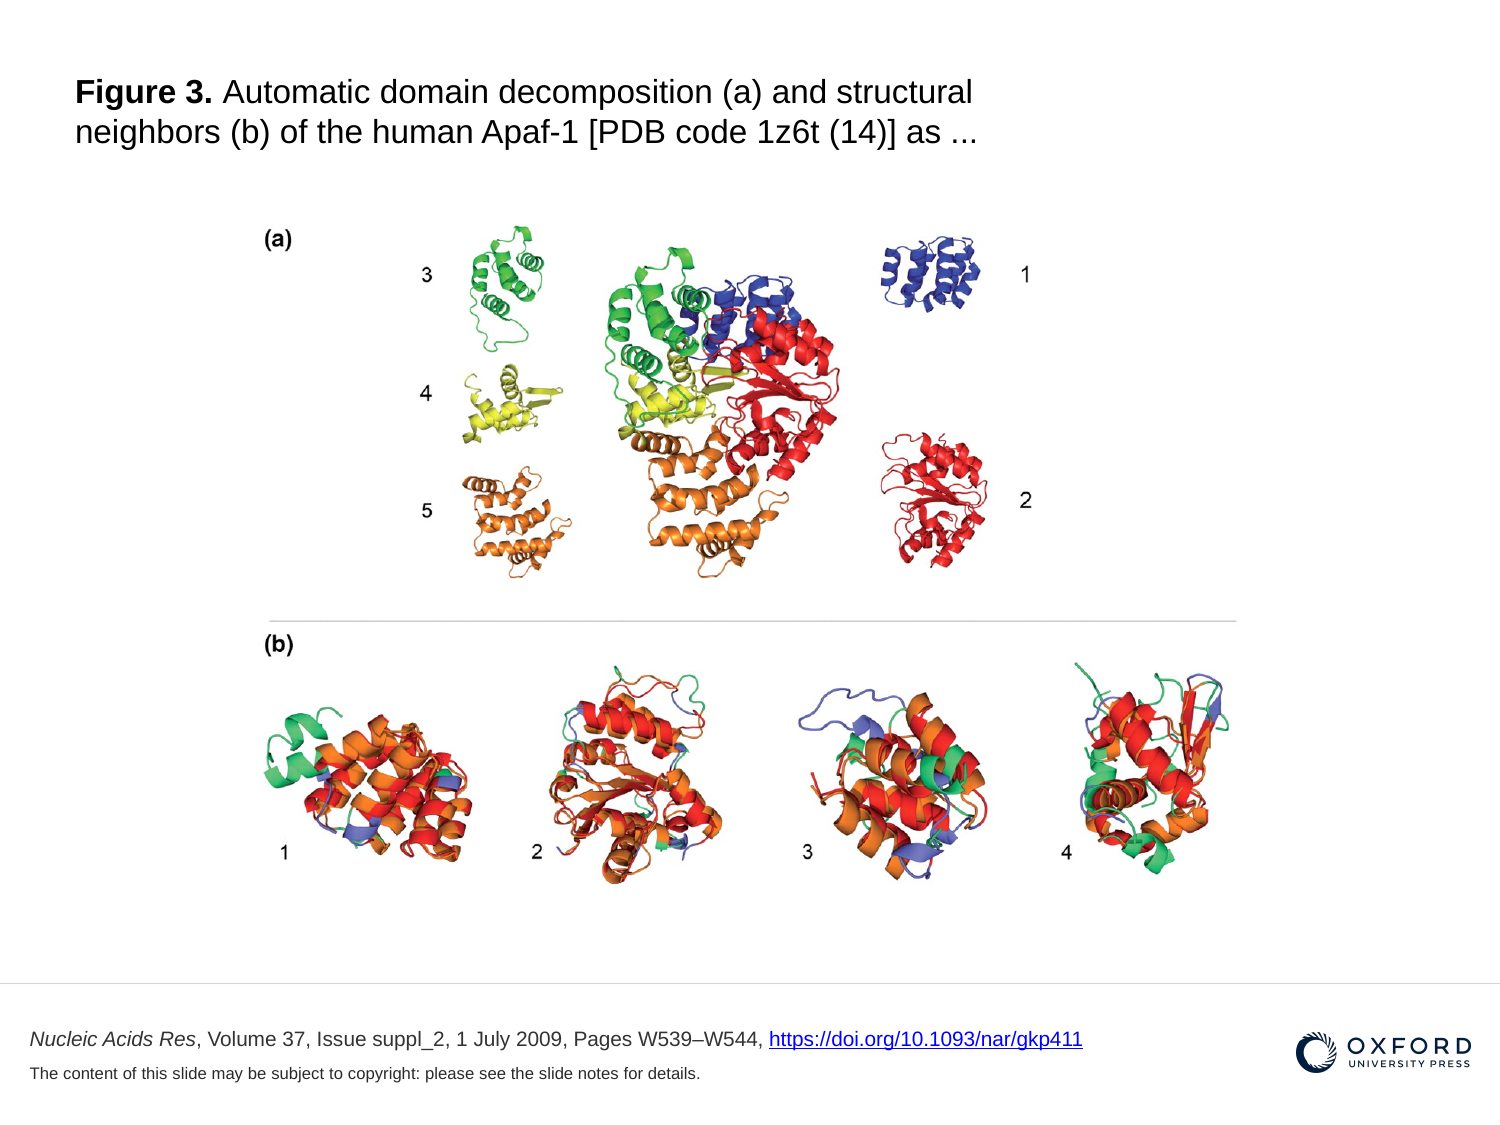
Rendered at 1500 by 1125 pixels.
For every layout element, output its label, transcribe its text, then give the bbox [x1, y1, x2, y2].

picture [262, 224, 1238, 885]
footer Nucleic Acids Res, Volume 37, Issue suppl_2, 1 July 2009, Pages W539–W544, https://doi.org/10.1093/nar/gkp411 The content of this slide may be subject to copyright: please see the slide notes for details. [0, 983, 1260, 1125]
title Figure 3. Automatic domain decomposition (a) and structural neighbors (b) of the human Apaf-1 [PDB code 1z6t (14)] as ... [75, 69, 1078, 171]
picture [1296, 1032, 1471, 1073]
